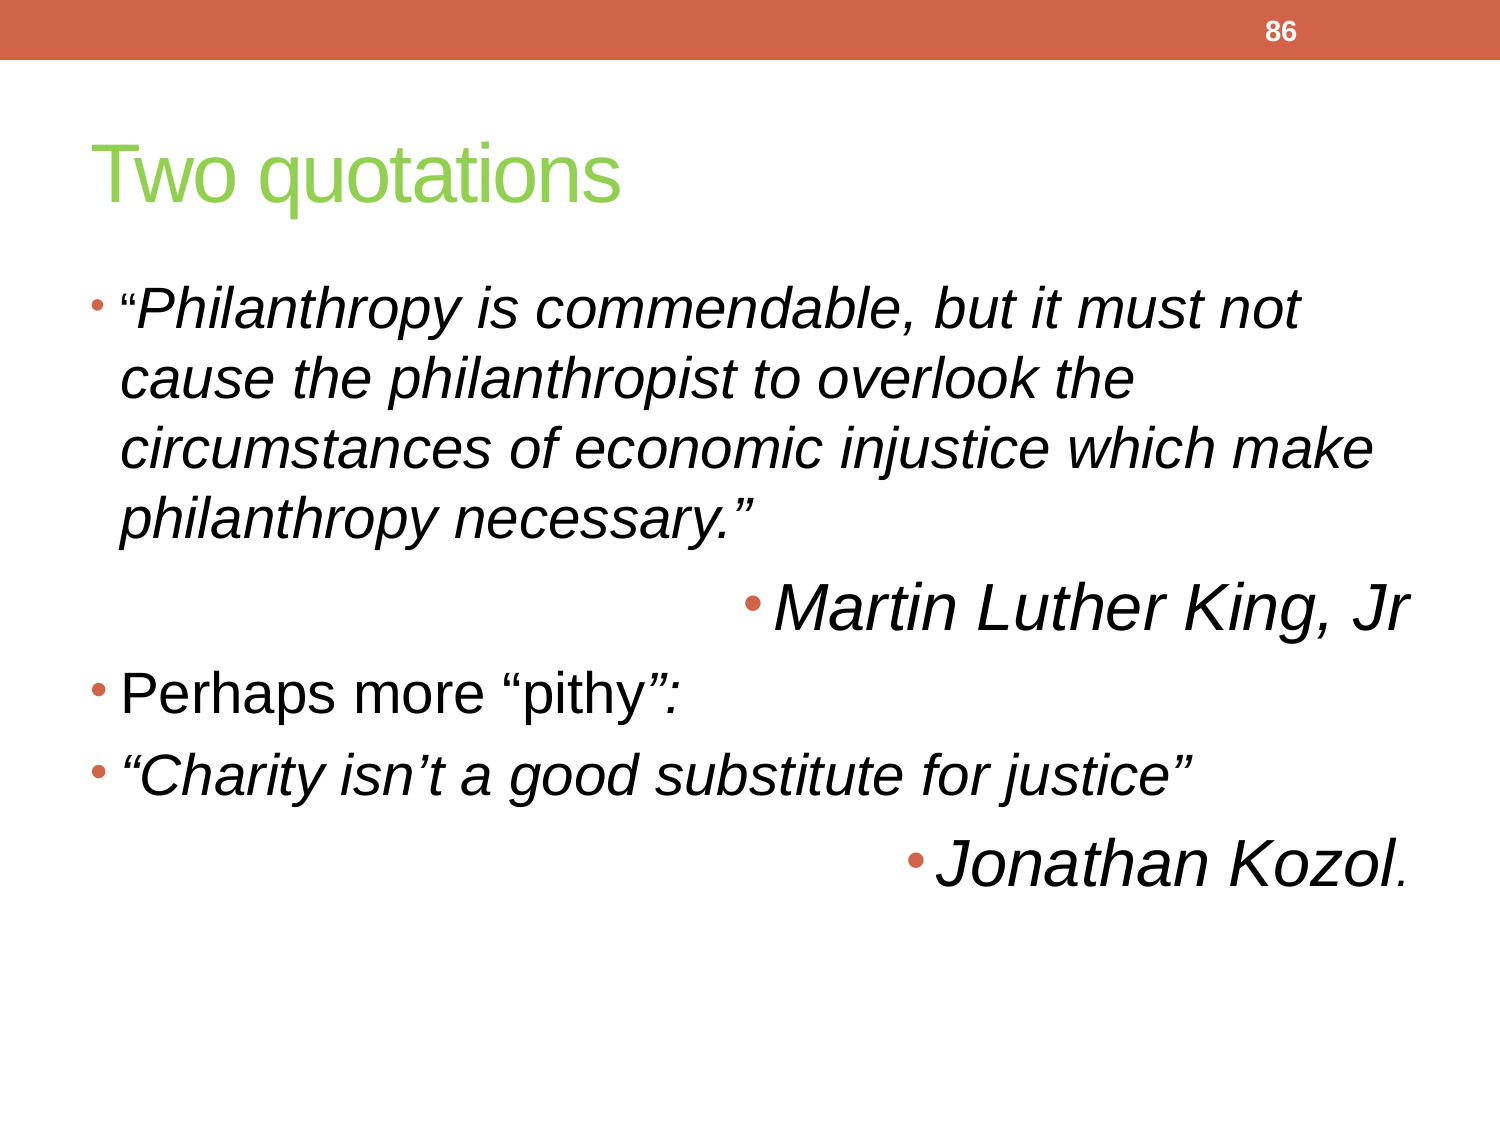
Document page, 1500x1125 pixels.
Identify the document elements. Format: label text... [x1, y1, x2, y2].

list “Philanthropy is commendable, but it must not cause the philanthropist to overlook the circumstances of economic injustice which make philanthropy necessary.” Martin Luther King, Jr Perhaps more “pithy”: “Charity isn’t a good substitute for justice” Jonathan Kozol. [75, 262, 1425, 1063]
title Two quotations [75, 87, 1425, 250]
slide_number 86 [1250, 3, 1425, 57]
